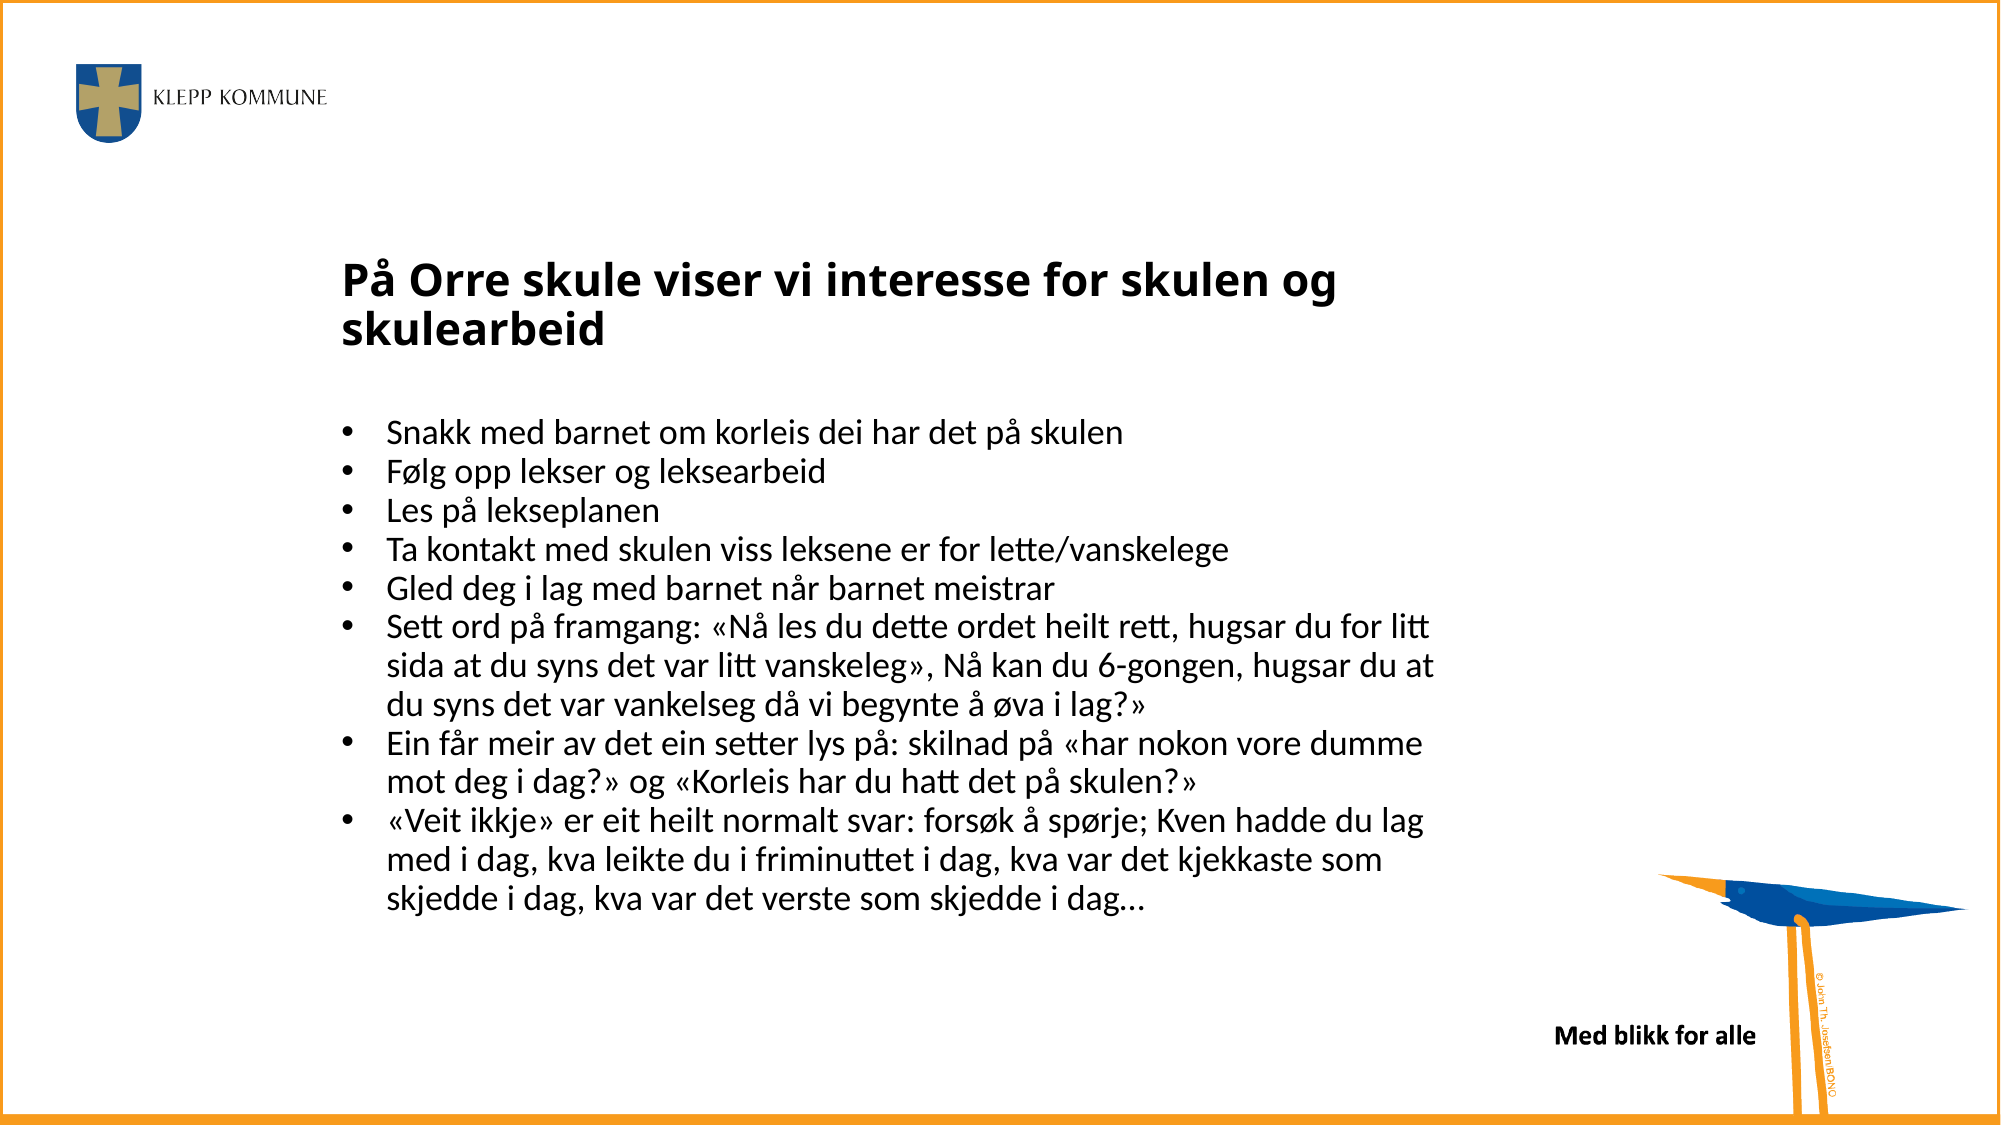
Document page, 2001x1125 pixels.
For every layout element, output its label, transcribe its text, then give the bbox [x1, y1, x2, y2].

title På Orre skule viser vi interesse for skulen og skulearbeid [326, 249, 1567, 363]
picture [76, 64, 327, 143]
list Snakk med barnet om korleis dei har det på skulen Følg opp lekser og leksearbeid Les på lekseplanen Ta kontakt med skulen viss leksene er for lette/vanskelege Gled deg i lag med barnet når barnet meistrar Sett ord på framgang: «Nå les du dette ordet heilt rett, hugsar du for litt sida at du syns det var litt vanskeleg», Nå kan du 6-gongen, hugsar du at du syns det var vankelseg då vi begynte å øva i lag?» Ein får meir av det ein setter lys på: skilnad på «har nokon vore dumme mot deg i dag?» og «Korleis har du hatt det på skulen?» «Veit ikkje» er eit heilt normalt svar: forsøk å spørje; Kven hadde du lag med i dag, kva leikte du i friminuttet i dag, kva var det kjekkaste som skjedde i dag, kva var det verste som skjedde i dag… [326, 406, 1455, 927]
picture [0, 766, 2001, 1125]
